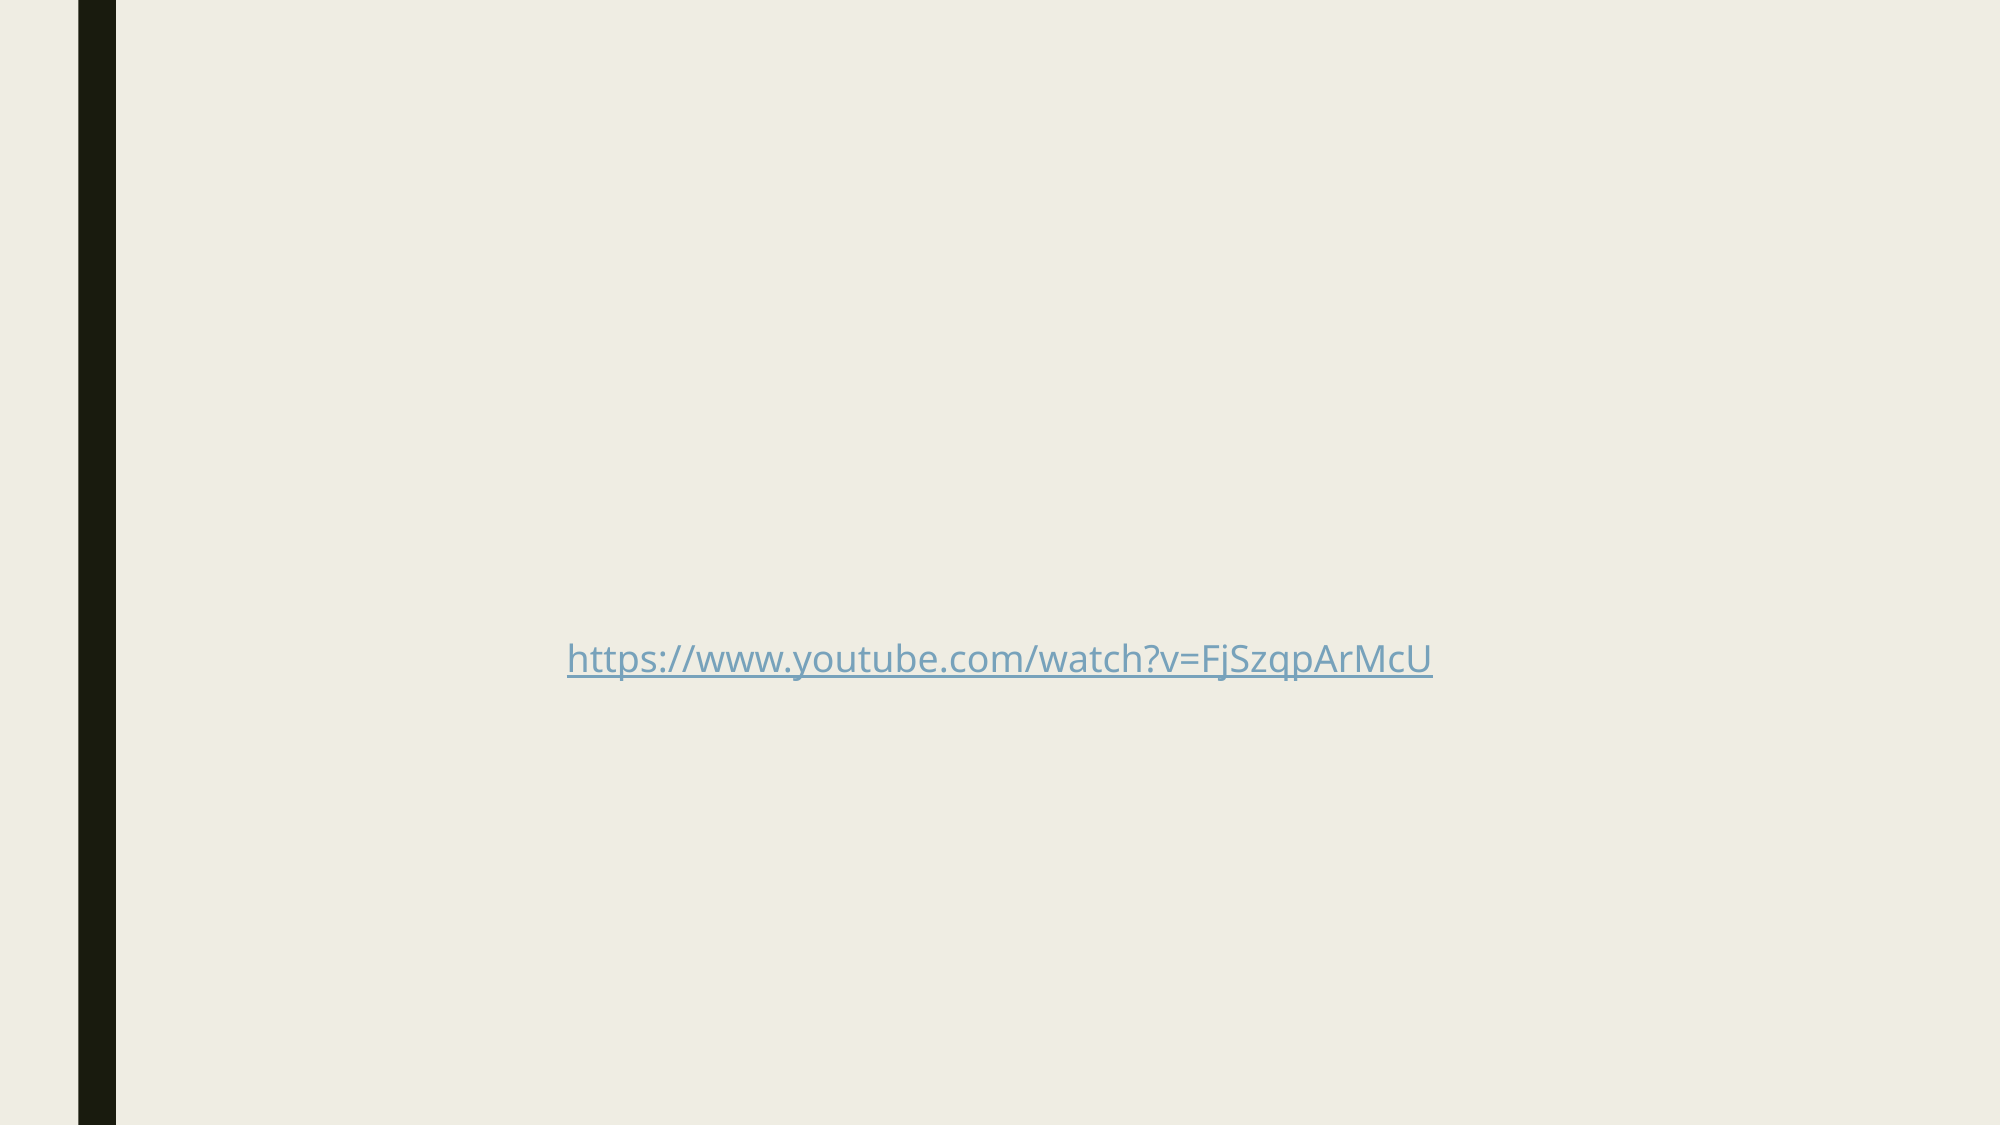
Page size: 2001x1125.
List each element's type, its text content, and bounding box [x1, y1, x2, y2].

text_box https://www.youtube.com/watch?v=FjSzqpArMcU [551, 627, 1449, 694]
